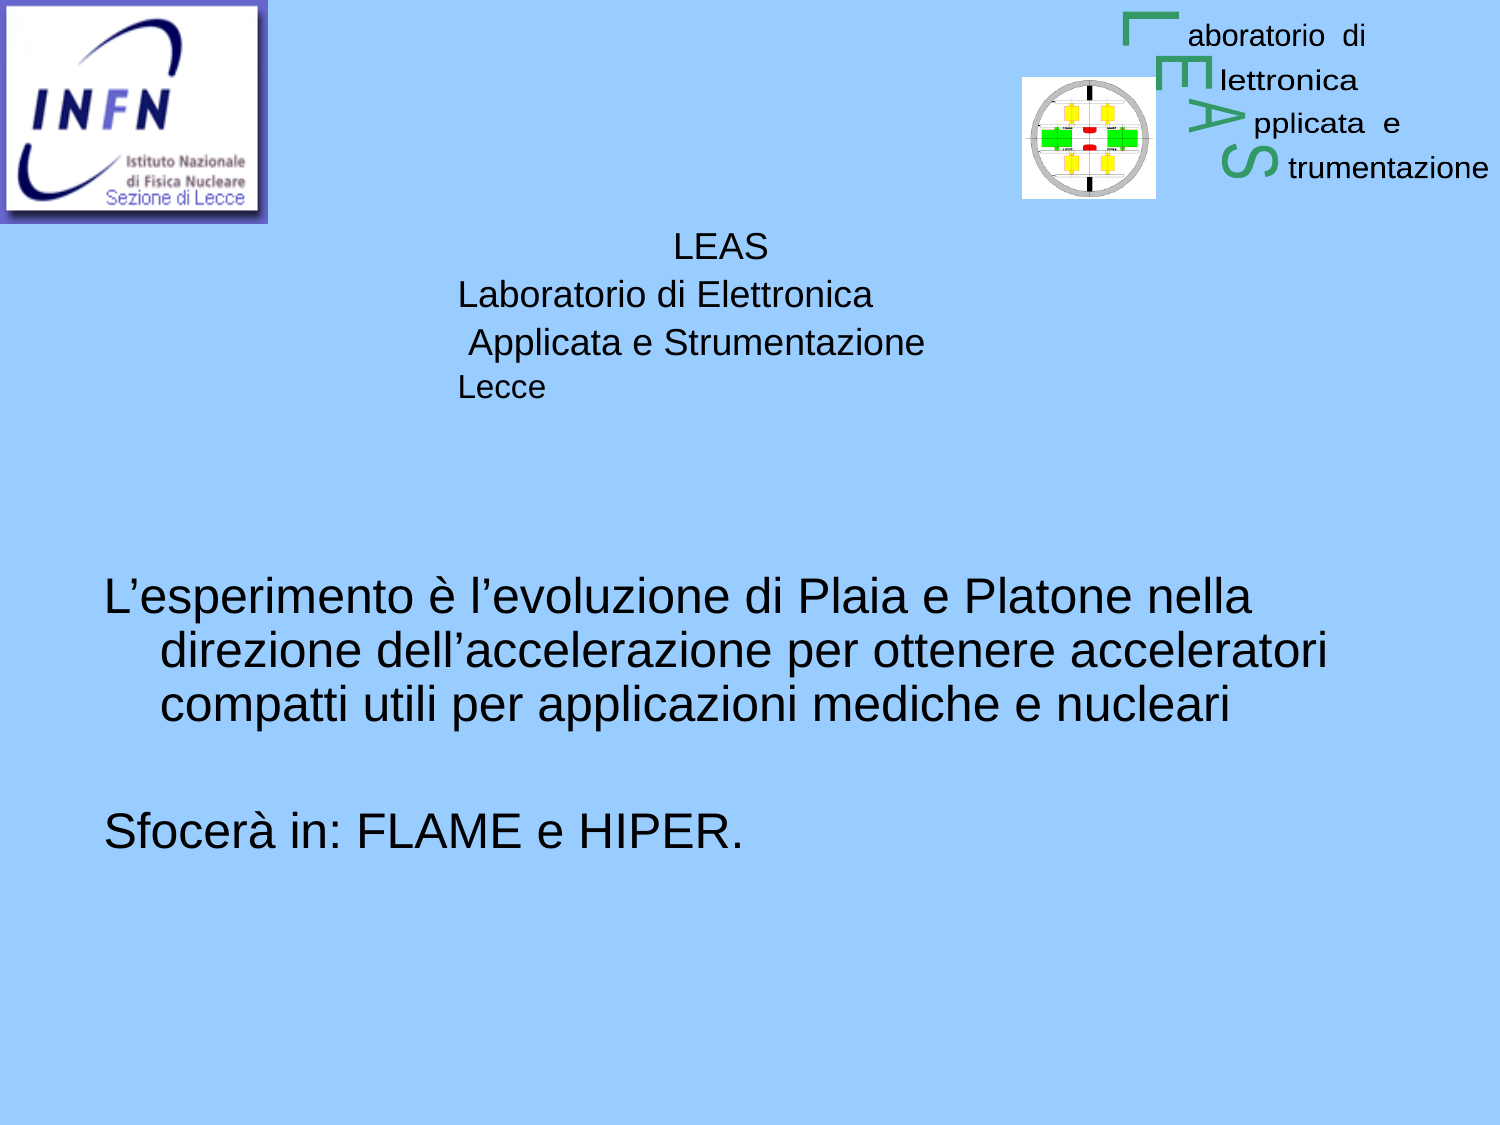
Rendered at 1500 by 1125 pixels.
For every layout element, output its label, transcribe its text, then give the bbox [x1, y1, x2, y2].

picture [0, 0, 268, 224]
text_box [989, 0, 1500, 212]
list L’esperimento è l’evoluzione di Plaia e Platone nella direzione dell’accelerazione per ottenere acceleratori compatti utili per applicazioni mediche e nucleari Sfocerà in: FLAME e HIPER. [88, 562, 1437, 859]
text_box LEAS Laboratorio di Elettronica Applicata e Strumentazione Lecce [442, 219, 1010, 445]
